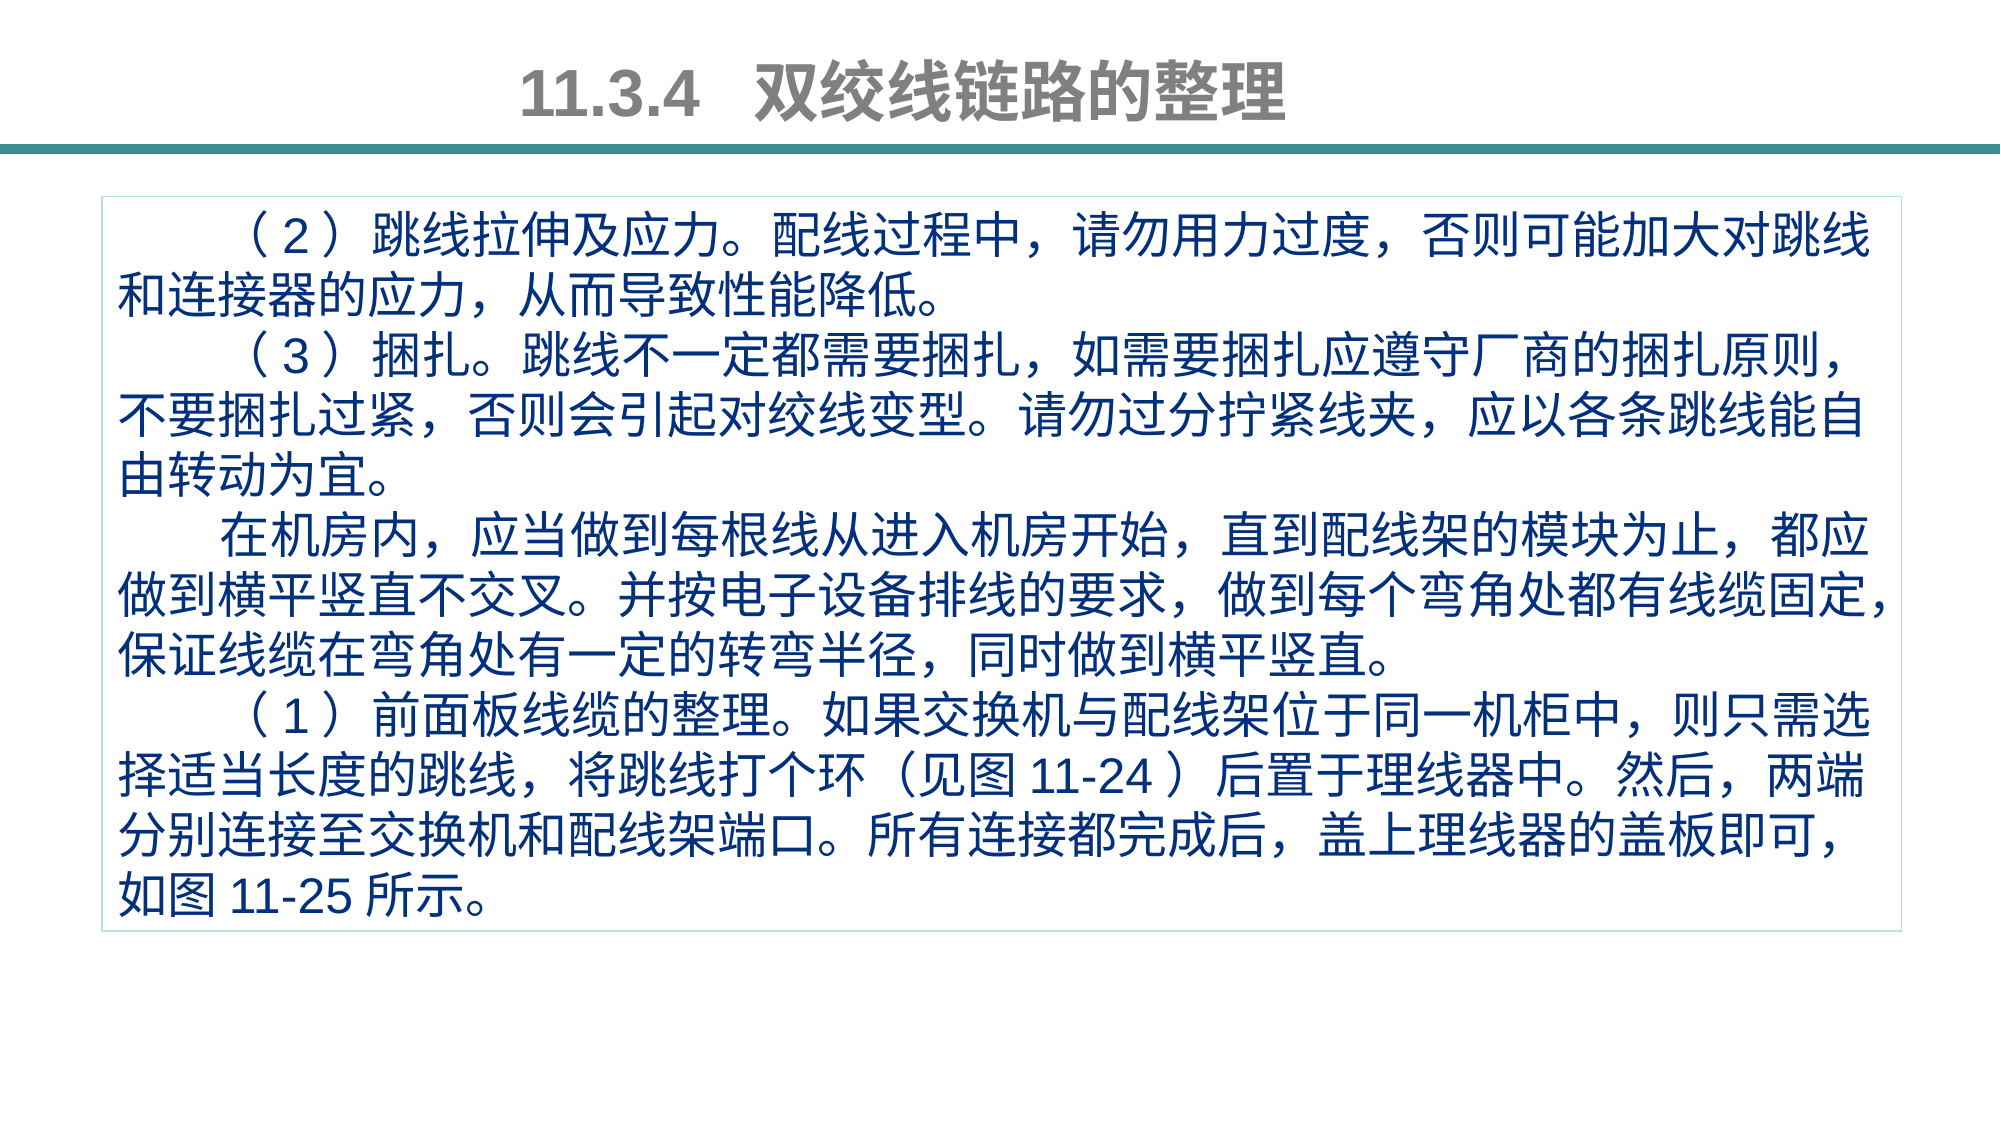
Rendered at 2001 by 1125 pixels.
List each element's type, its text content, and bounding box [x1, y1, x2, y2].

text_box 11.3.4 双绞线链路的整理 [503, 42, 1633, 138]
text_box （2）跳线拉伸及应力。配线过程中，请勿用力过度，否则可能加大对跳线和连接器的应力，从而导致性能降低。 （3）捆扎。跳线不一定都需要捆扎，如需要捆扎应遵守厂商的捆扎原则，不要捆扎过紧，否则会引起对绞线变型。请勿过分拧紧线夹，应以各条跳线能自由转动为宜。 在机房内，应当做到每根线从进入机房开始，直到配线架的模块为止，都应做到横平竖直不交叉。并按电子设备排线的要求，做到每个弯角处都有线缆固定，保证线缆在弯角处有一定的转弯半径，同时做到横平竖直。 （1）前面板线缆的整理。如果交换机与配线架位于同一机柜中，则只需选择适当长度的跳线，将跳线打个环（见图11-24）后置于理线器中。然后，两端分别连接至交换机和配线架端口。所有连接都完成后，盖上理线器的盖板即可，如图11-25所示。 [102, 196, 1902, 932]
